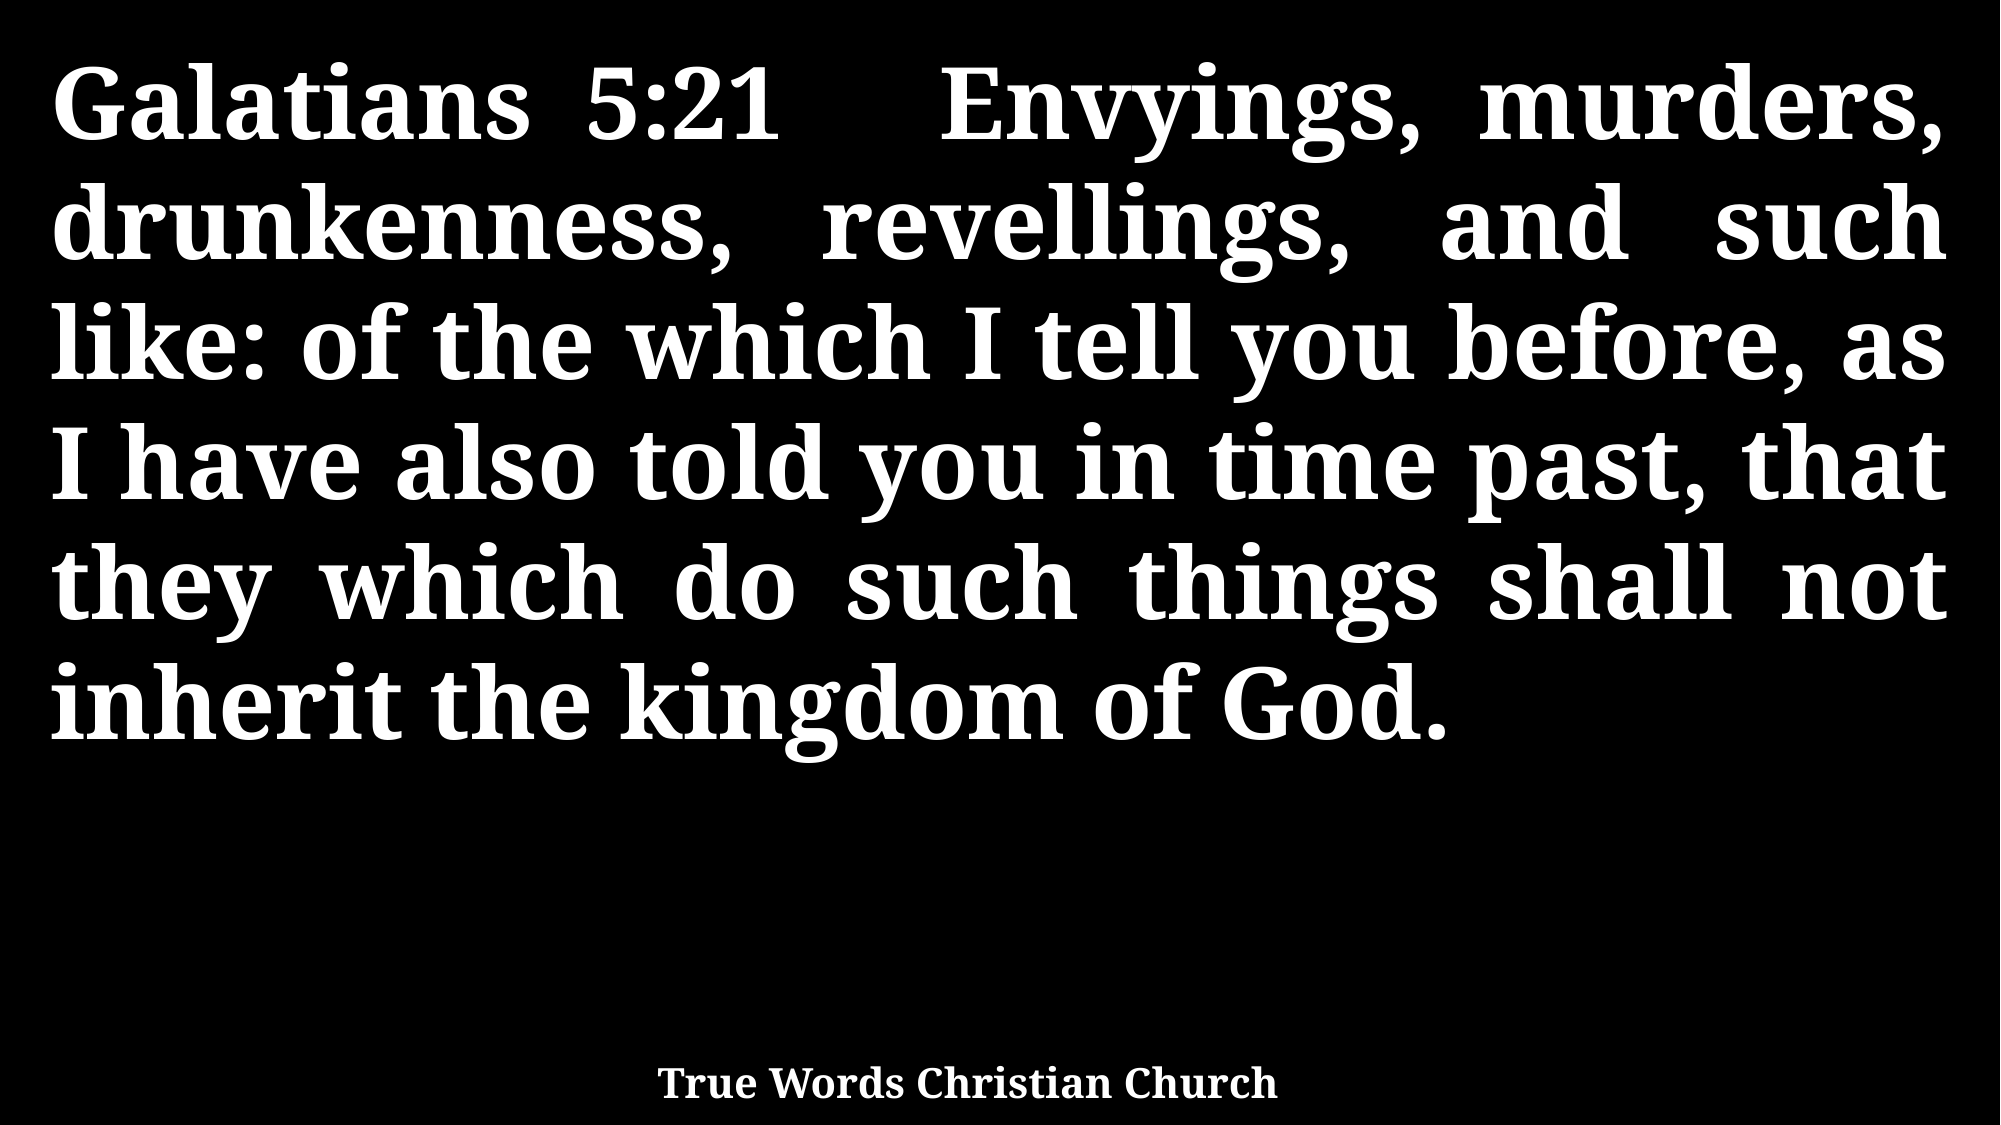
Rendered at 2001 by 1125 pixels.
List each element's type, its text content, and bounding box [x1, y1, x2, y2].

text_box Galatians 5:21 Envyings, murders, drunkenness, revellings, and such like: of the which I tell you before, as I have also told you in time past, that they which do such things shall not inherit the kingdom of God. [35, 32, 1965, 767]
text_box True Words Christian Church [642, 1049, 1294, 1114]
